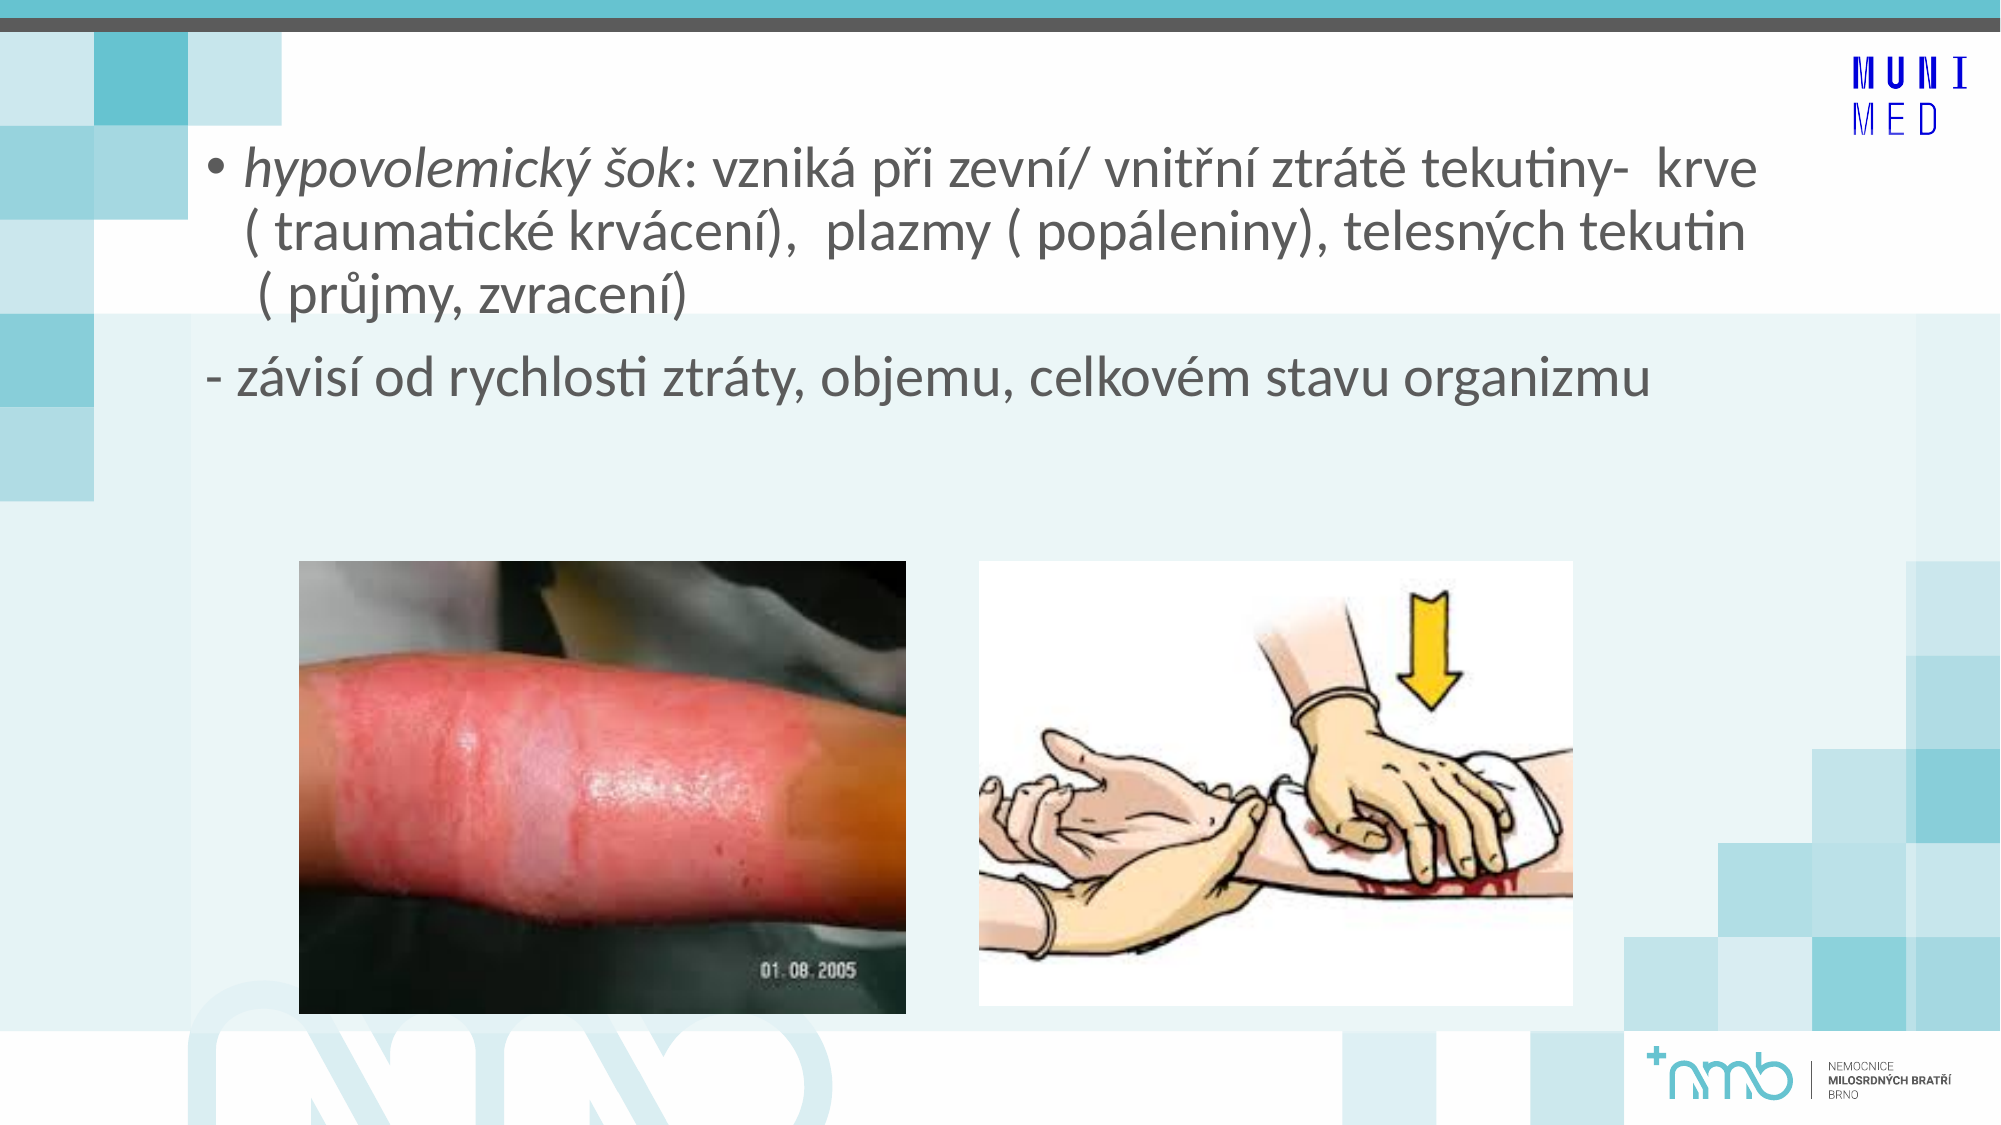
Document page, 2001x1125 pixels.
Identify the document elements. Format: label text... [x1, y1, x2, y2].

picture [979, 560, 1574, 1006]
picture [1833, 36, 1987, 155]
picture [299, 560, 906, 1014]
list hypovolemický šok: vzniká při zevní/ vnitřní ztrátě tekutiny- krve ( traumatické krvácení), plazmy ( popáleniny), telesných tekutin ( průjmy, zvracení) - závisí od rychlosti ztráty, objemu, celkovém stavu organizmu [190, 129, 1916, 1034]
